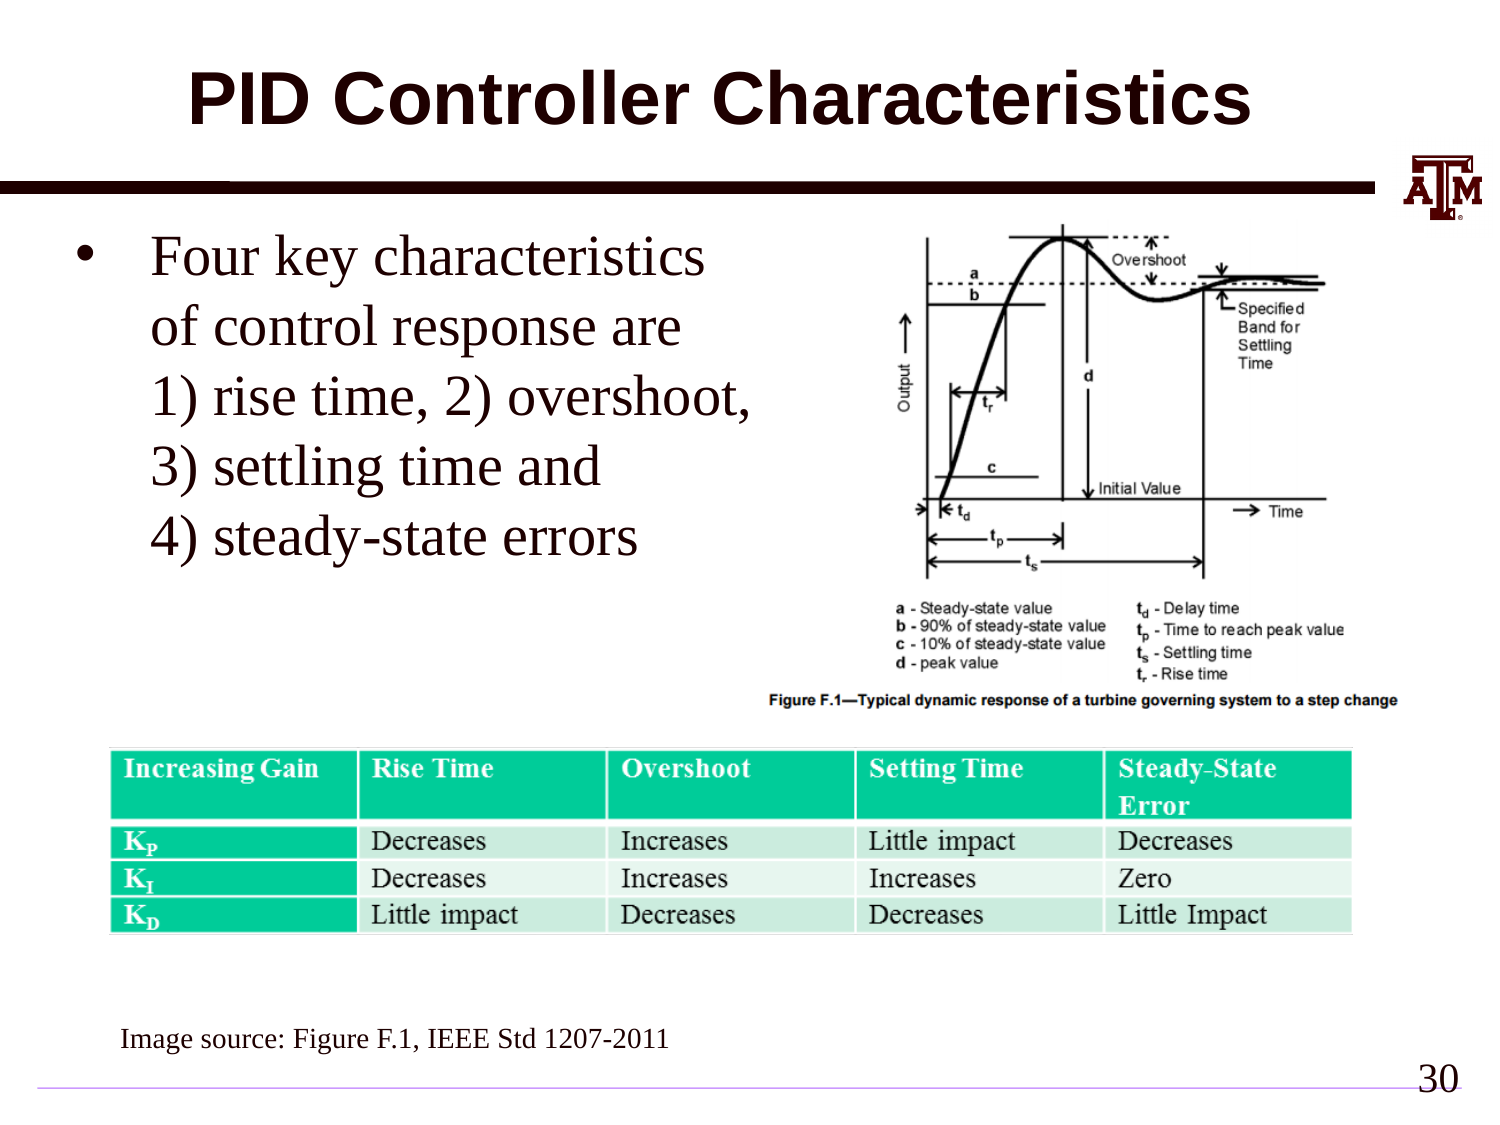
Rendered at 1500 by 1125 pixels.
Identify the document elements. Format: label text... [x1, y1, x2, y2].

list Four key characteristics of control response are 1) rise time, 2) overshoot, 3) settling time and 4) steady-state errors [59, 209, 1373, 823]
title PID Controller Characteristics [74, 12, 1388, 188]
text_box Image source: Figure F.1, IEEE Std 1207-2011 [105, 1012, 731, 1063]
picture [762, 137, 1493, 717]
picture [109, 740, 1353, 950]
